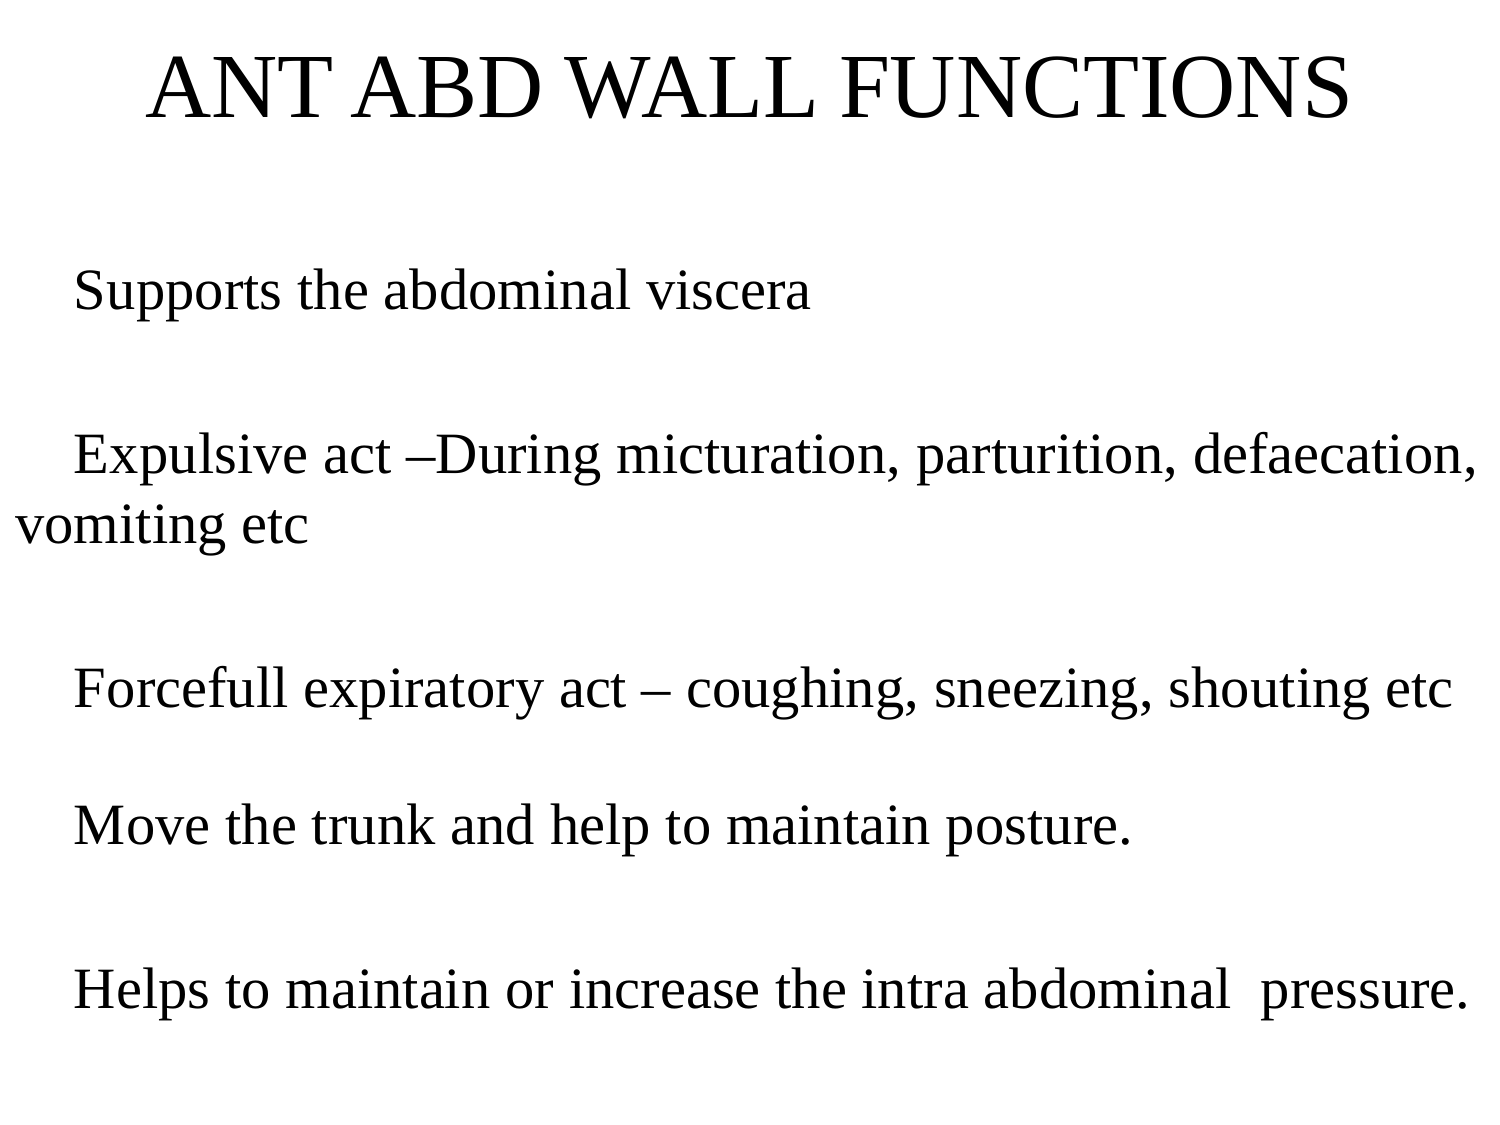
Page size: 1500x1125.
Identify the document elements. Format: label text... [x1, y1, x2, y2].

list Supports the abdominal viscera Expulsive act –During micturation, parturition, defaecation, vomiting etc Forcefull expiratory act – coughing, sneezing, shouting etc Move the trunk and help to maintain posture. Helps to maintain or increase the intra abdominal pressure. [0, 160, 1500, 1125]
title ANT ABD WALL FUNCTIONS [0, 0, 1500, 160]
